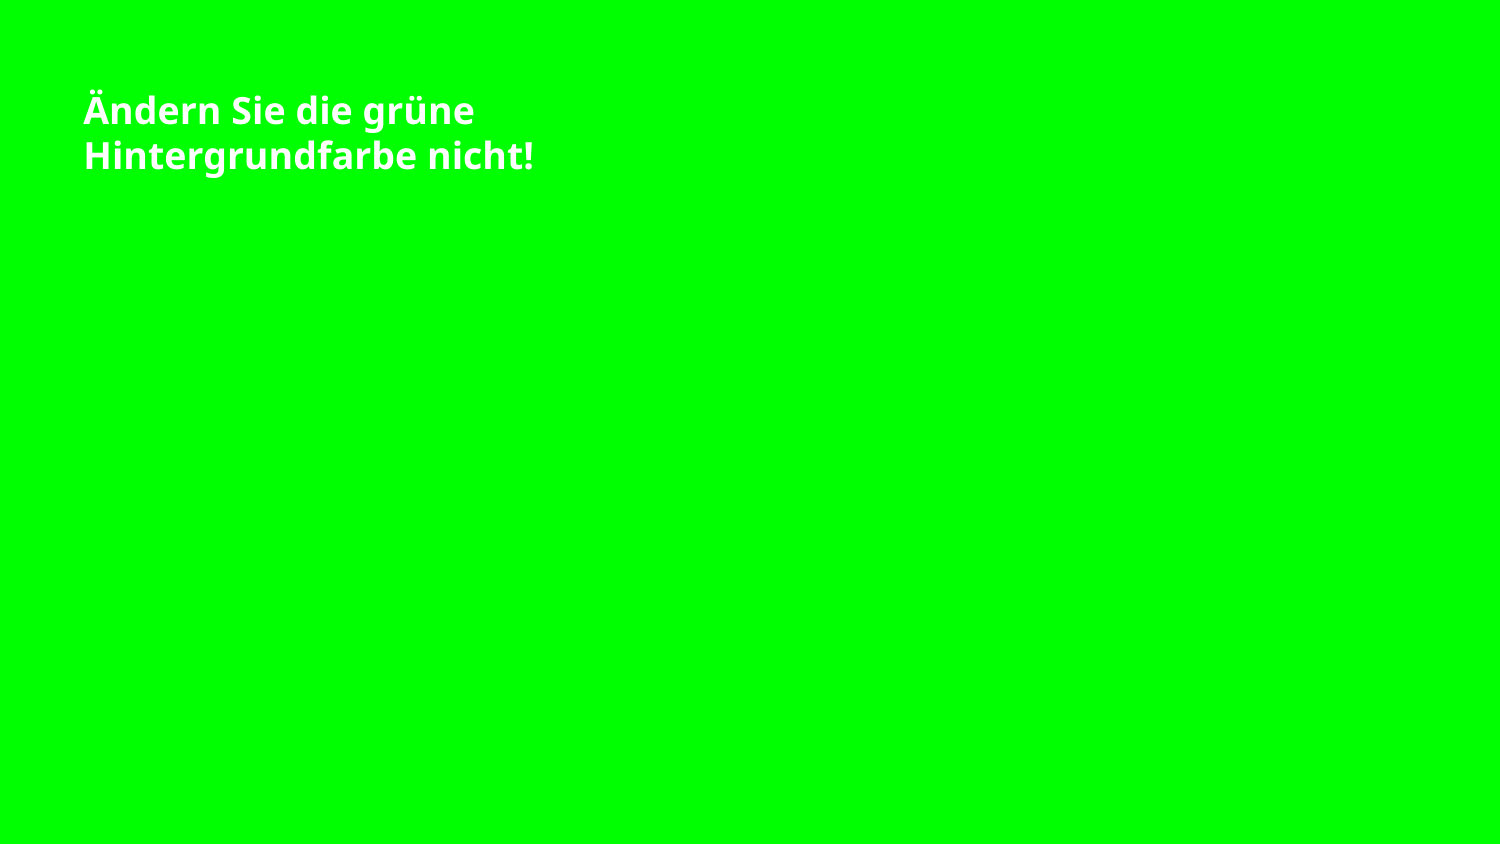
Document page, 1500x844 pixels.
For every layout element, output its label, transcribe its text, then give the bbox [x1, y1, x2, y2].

text_box Ändern Sie die grüne Hintergrundfarbe nicht! [68, 79, 655, 185]
